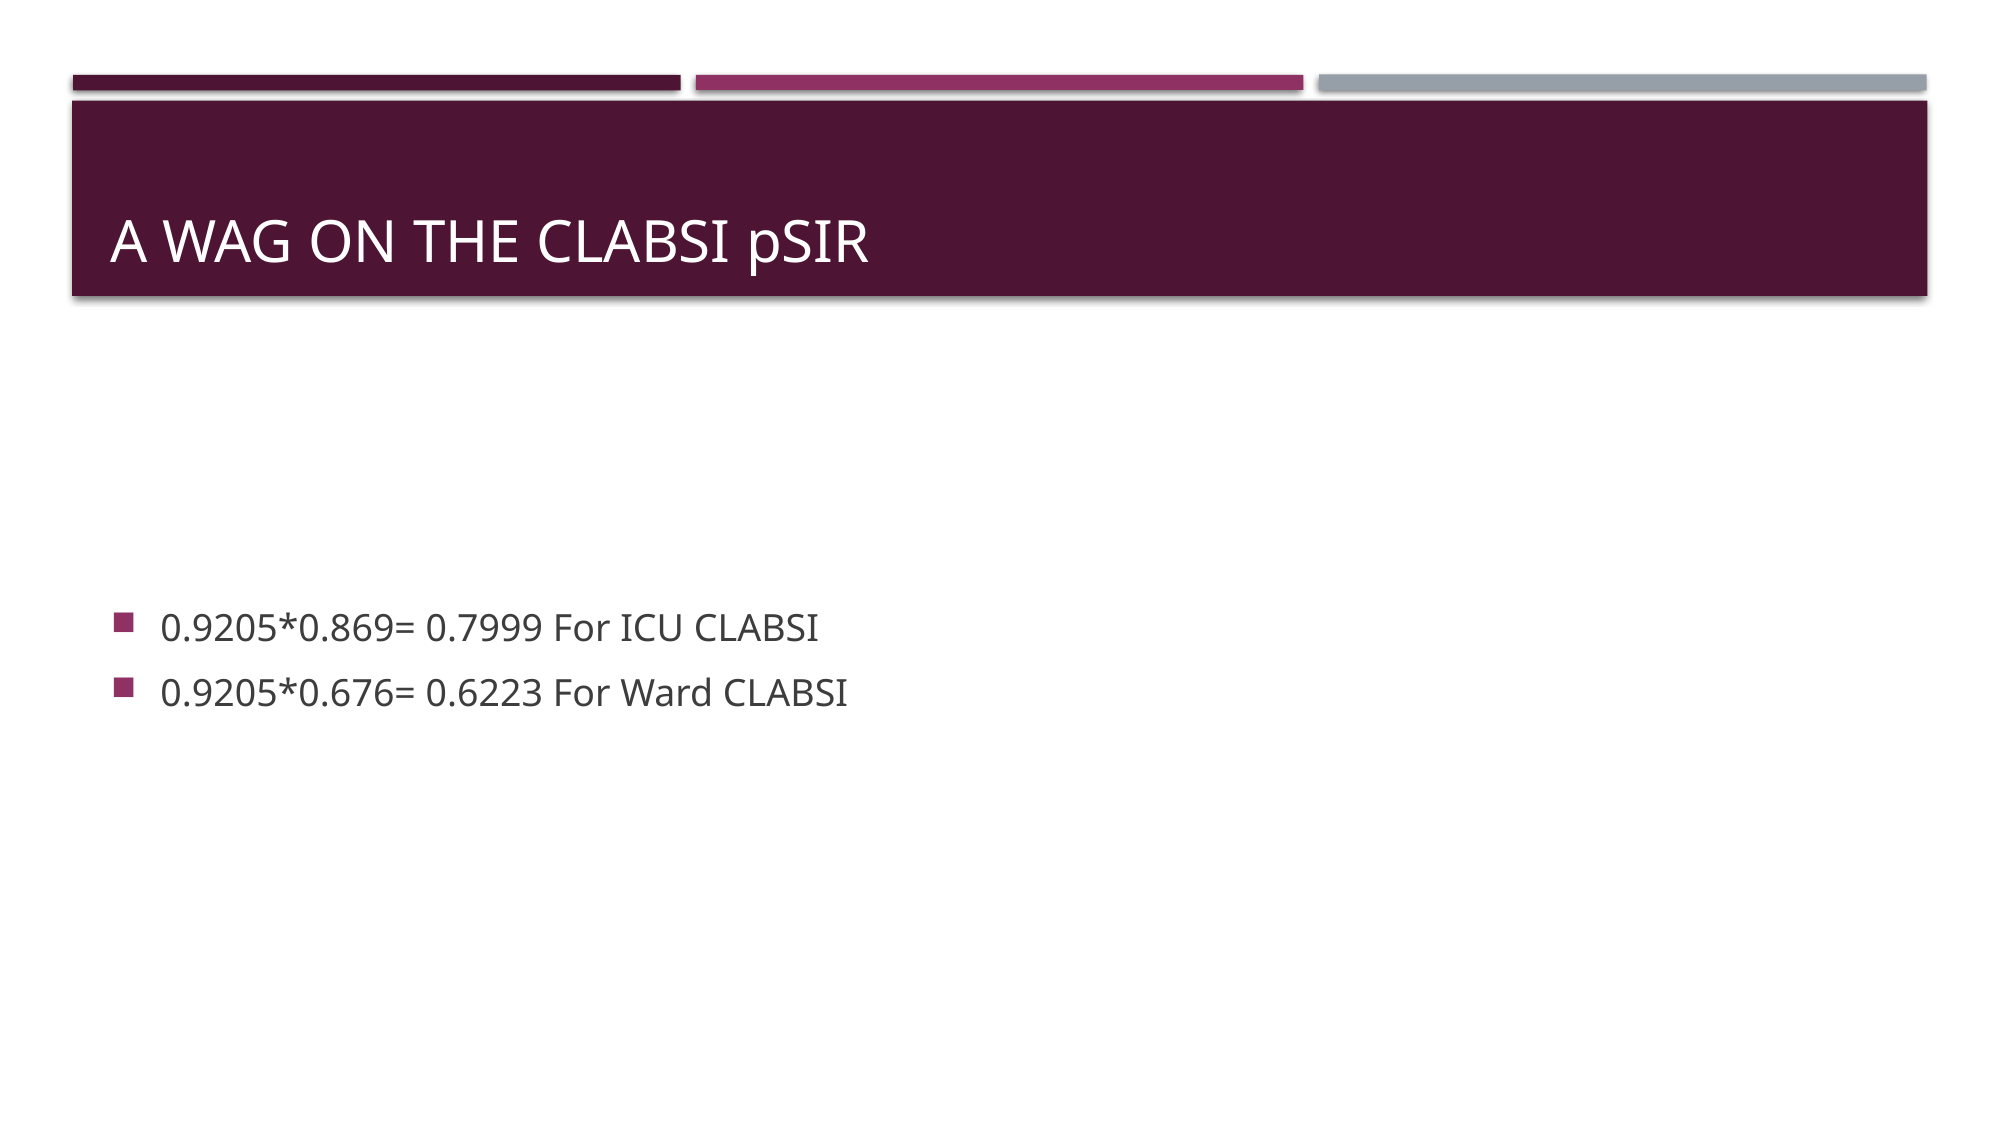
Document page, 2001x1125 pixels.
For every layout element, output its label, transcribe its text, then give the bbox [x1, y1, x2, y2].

title A Wag on the CLABSI pSIR [95, 115, 1905, 282]
list 0.9205*0.869= 0.7999 For ICU CLABSI 0.9205*0.676= 0.6223 For Ward CLABSI [95, 357, 1905, 962]
